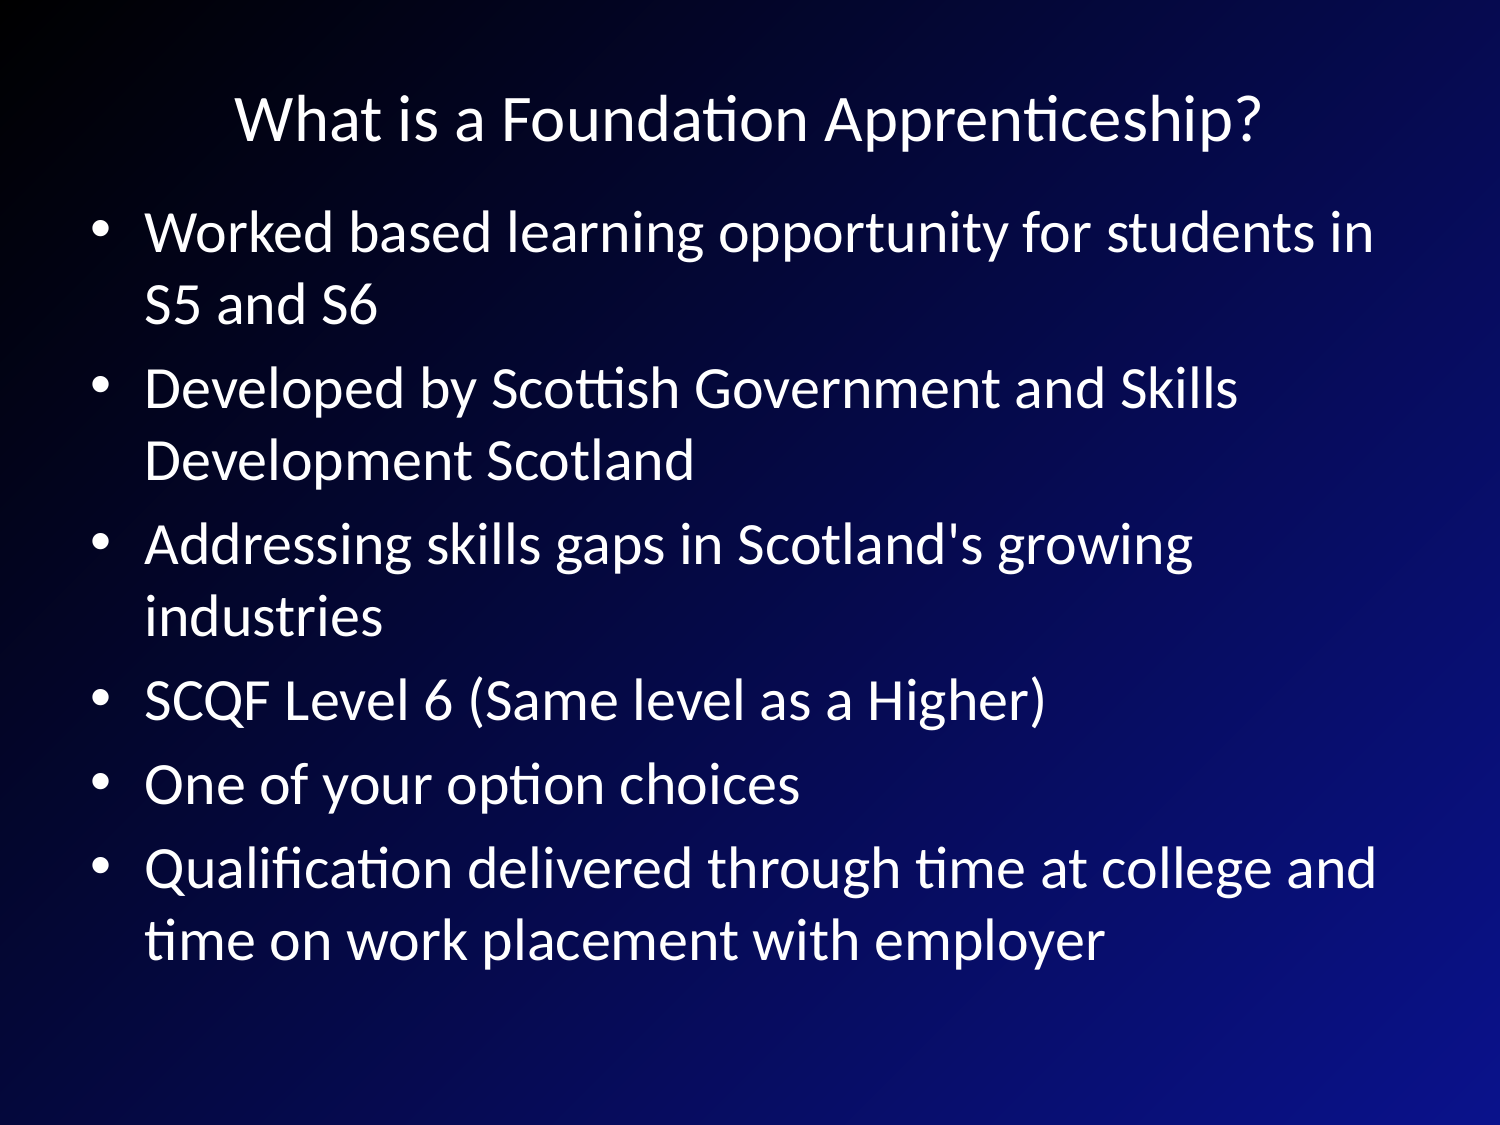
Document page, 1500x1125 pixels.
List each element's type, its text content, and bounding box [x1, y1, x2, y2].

list Worked based learning opportunity for students in S5 and S6 Developed by Scottish Government and Skills Development Scotland Addressing skills gaps in Scotland's growing industries SCQF Level 6 (Same level as a Higher) One of your option choices Qualification delivered through time at college and time on work placement with employer [75, 185, 1425, 986]
title What is a Foundation Apprenticeship? [75, 45, 1425, 185]
